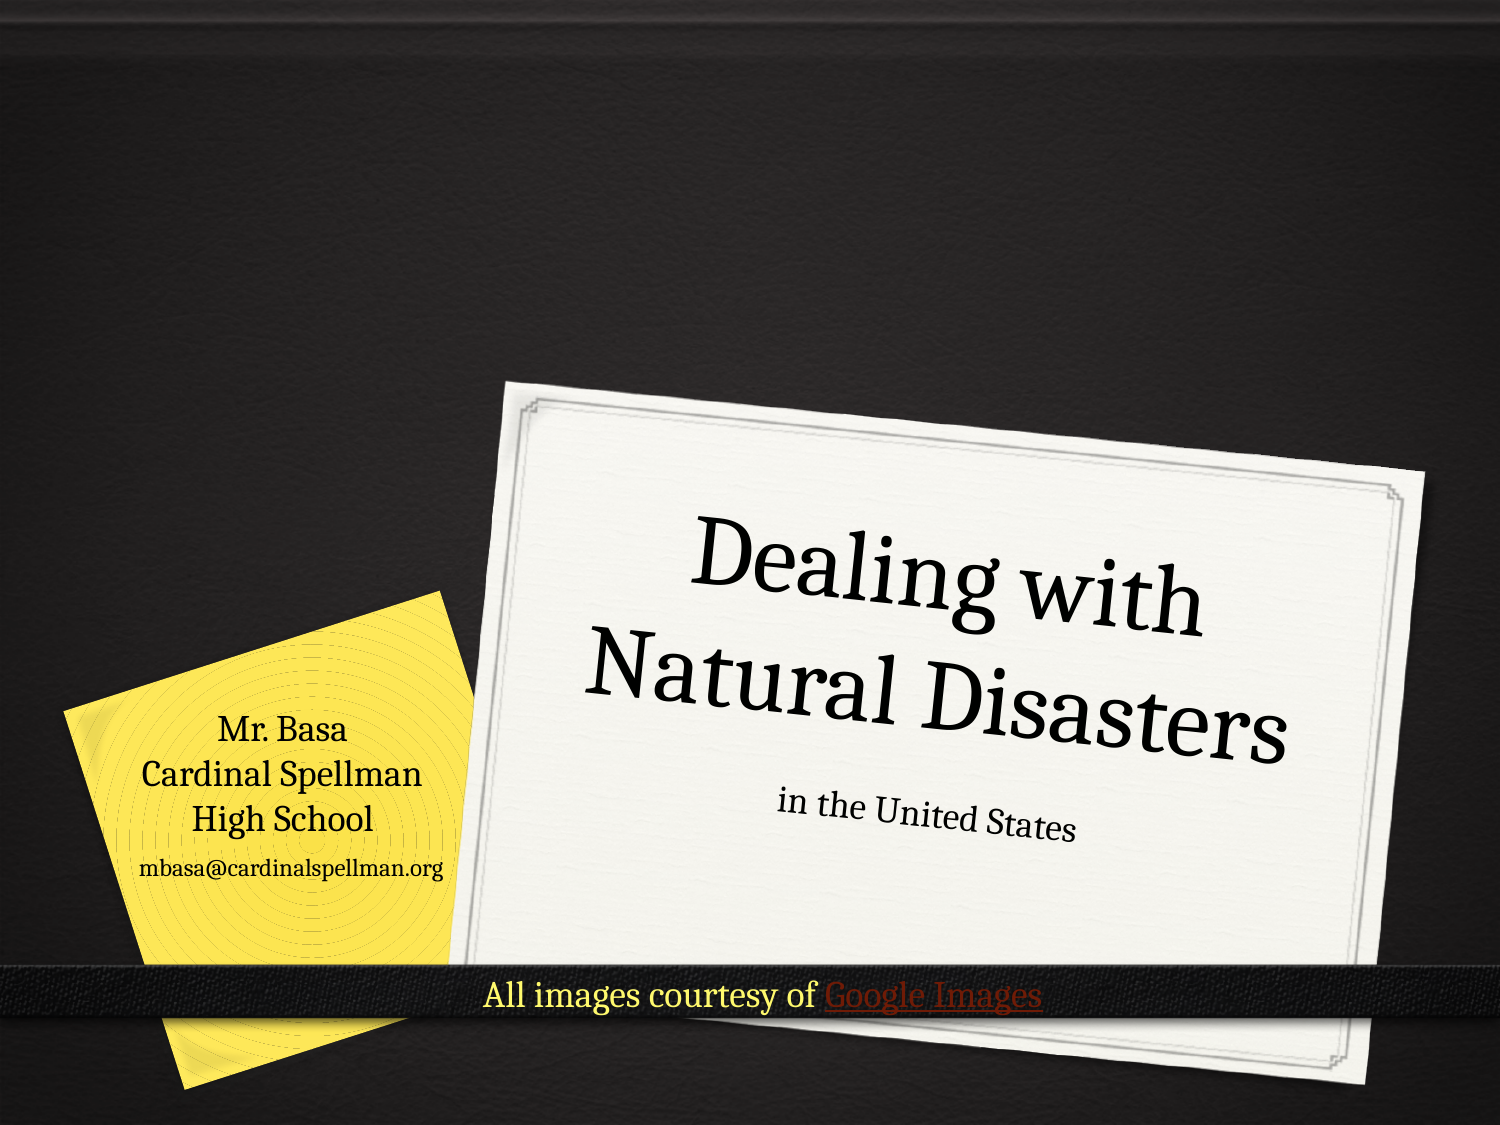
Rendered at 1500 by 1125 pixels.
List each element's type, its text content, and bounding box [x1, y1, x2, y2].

picture [69, 699, 114, 788]
text_box All images courtesy of Google Images [468, 962, 1058, 1023]
subtitle in the United States [518, 740, 1326, 994]
title Dealing with Natural Disasters [536, 453, 1355, 798]
picture [0, 379, 1500, 1102]
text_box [114, 696, 468, 890]
